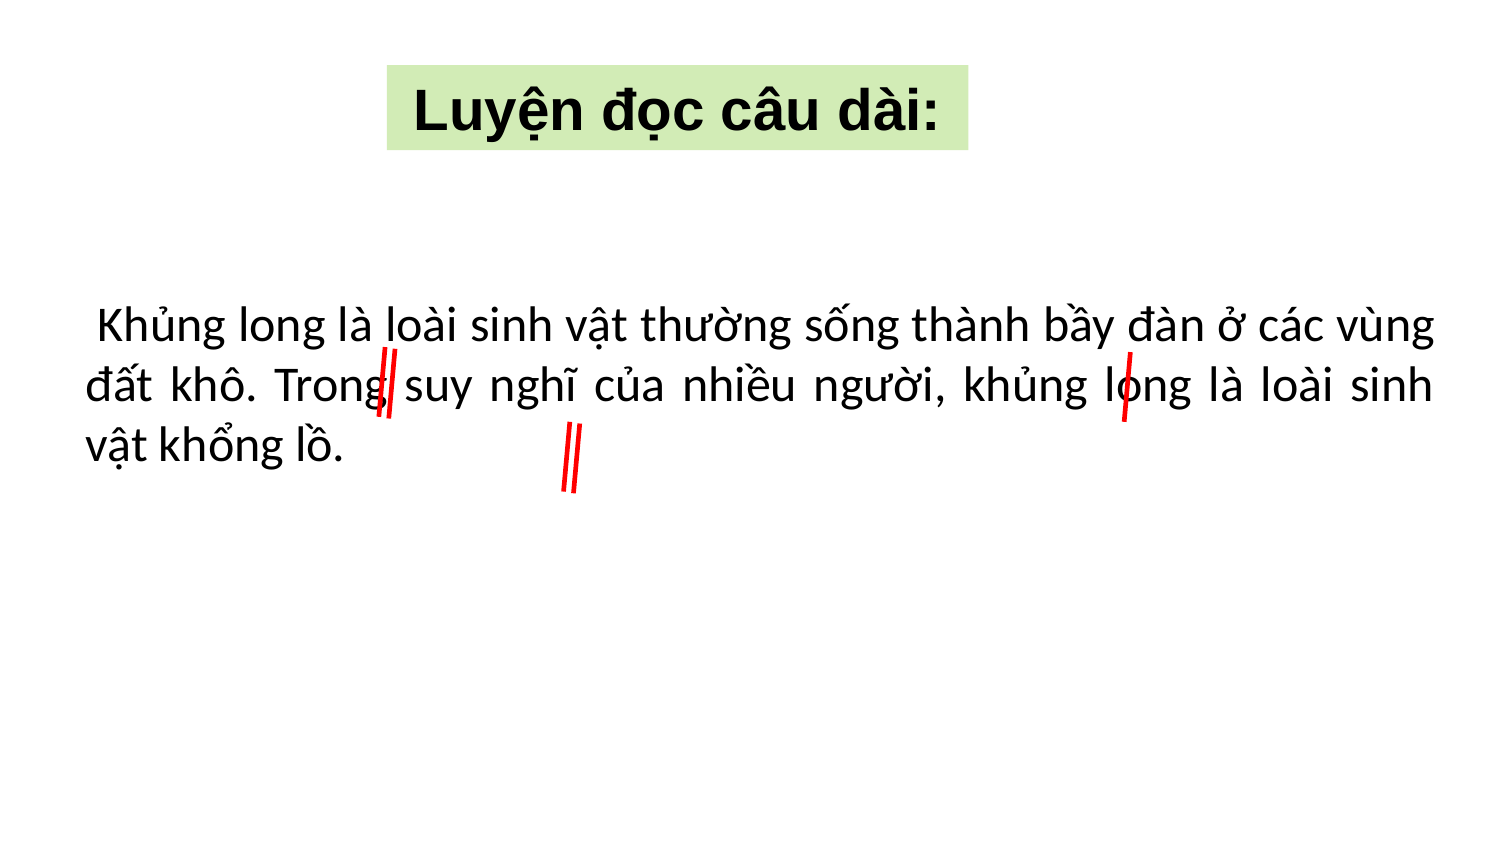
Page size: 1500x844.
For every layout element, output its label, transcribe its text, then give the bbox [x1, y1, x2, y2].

text_box Luyện đọc câu dài: [386, 65, 969, 151]
text_box Khủng long là loài sinh vật thường sống thành bầy đàn ở các vùng đất khô. Trong suy nghĩ của nhiều người, khủng long là loài sinh vật khổng lồ. [70, 284, 1450, 480]
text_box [1124, 352, 1131, 422]
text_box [563, 421, 580, 494]
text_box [378, 346, 395, 419]
